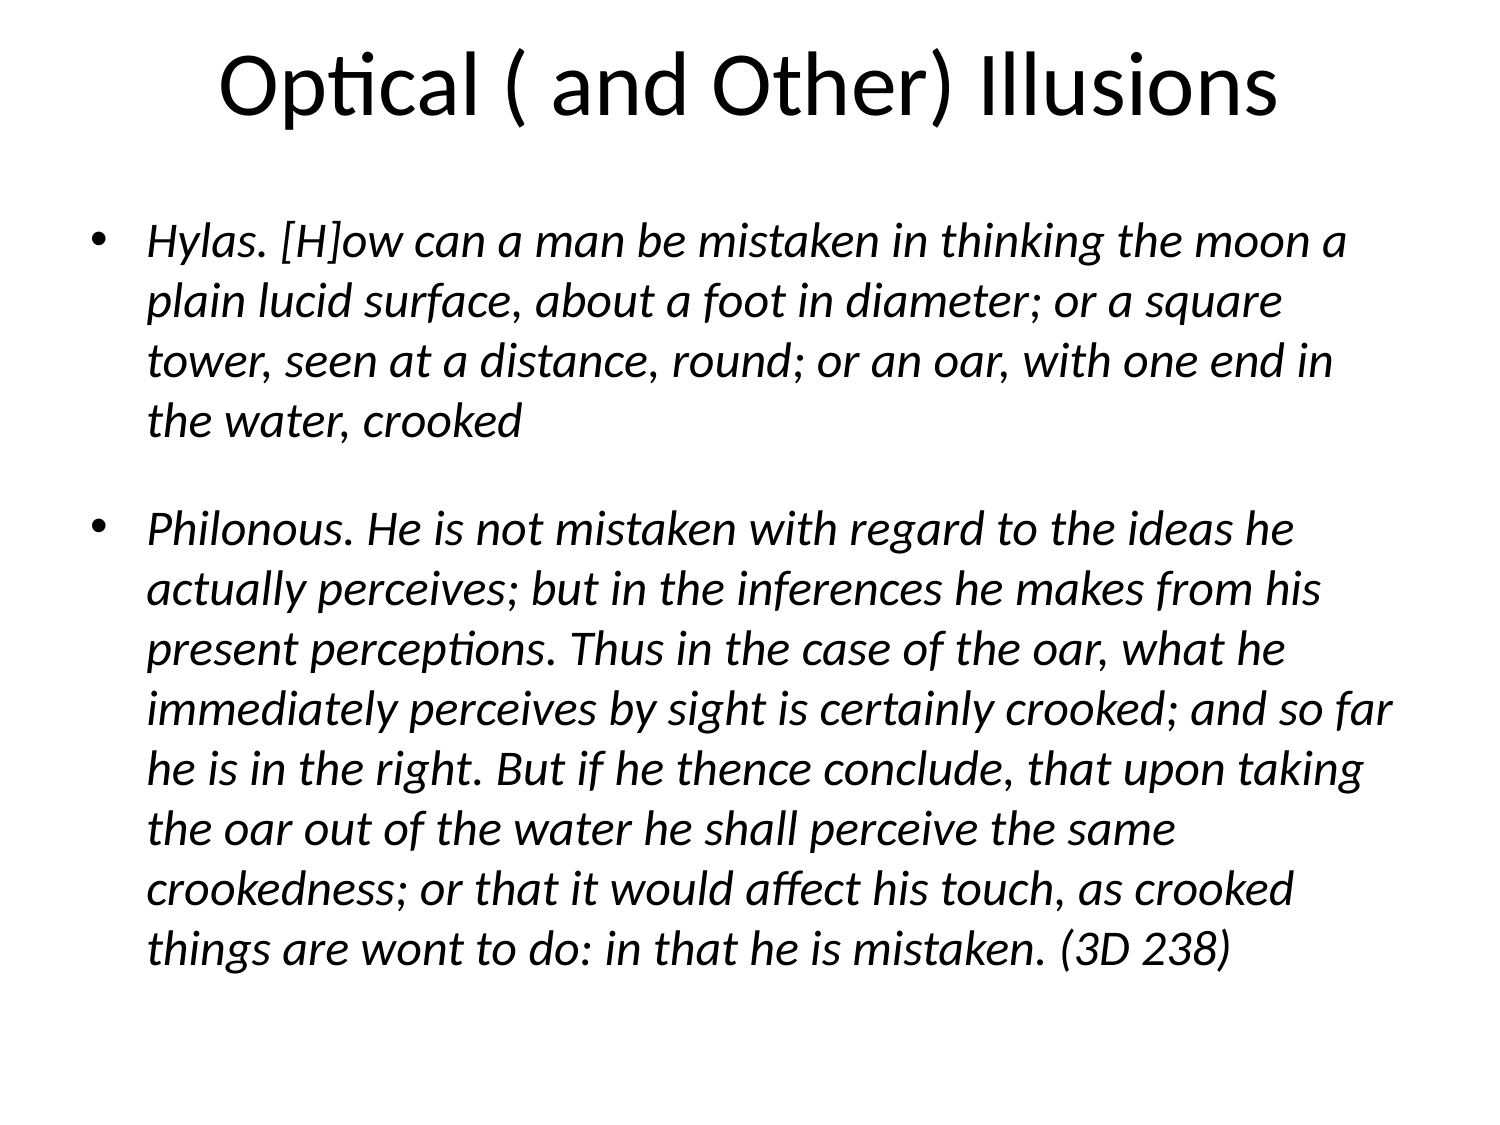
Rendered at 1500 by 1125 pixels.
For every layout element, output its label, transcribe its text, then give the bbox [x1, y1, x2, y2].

list Hylas. [H]ow can a man be mistaken in thinking the moon a plain lucid surface, about a foot in diameter; or a square tower, seen at a distance, round; or an oar, with one end in the water, crooked Philonous. He is not mistaken with regard to the ideas he actually perceives; but in the inferences he makes from his present perceptions. Thus in the case of the oar, what he immediately perceives by sight is certainly crooked; and so far he is in the right. But if he thence conclude, that upon taking the oar out of the water he shall perceive the same crookedness; or that it would affect his touch, as crooked things are wont to do: in that he is mistaken. (3D 238) [75, 200, 1425, 1103]
title Optical ( and Other) Illusions [75, 0, 1425, 158]
